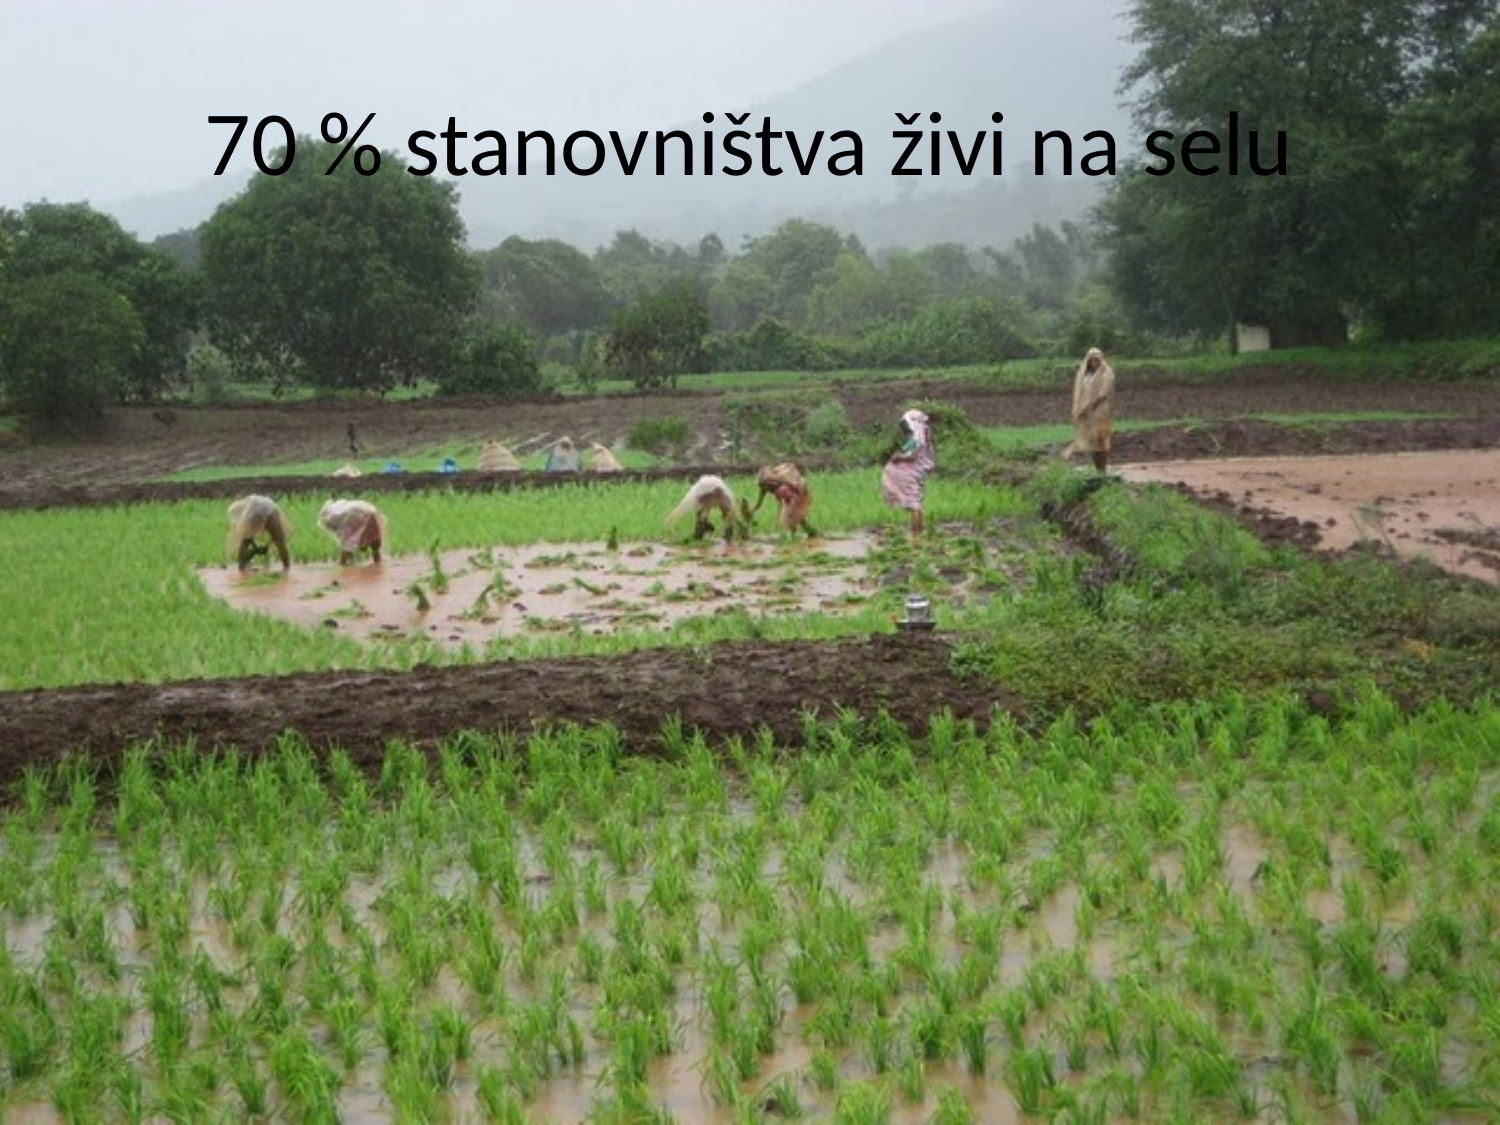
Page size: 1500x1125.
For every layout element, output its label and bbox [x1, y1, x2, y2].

list [0, 0, 1500, 1125]
